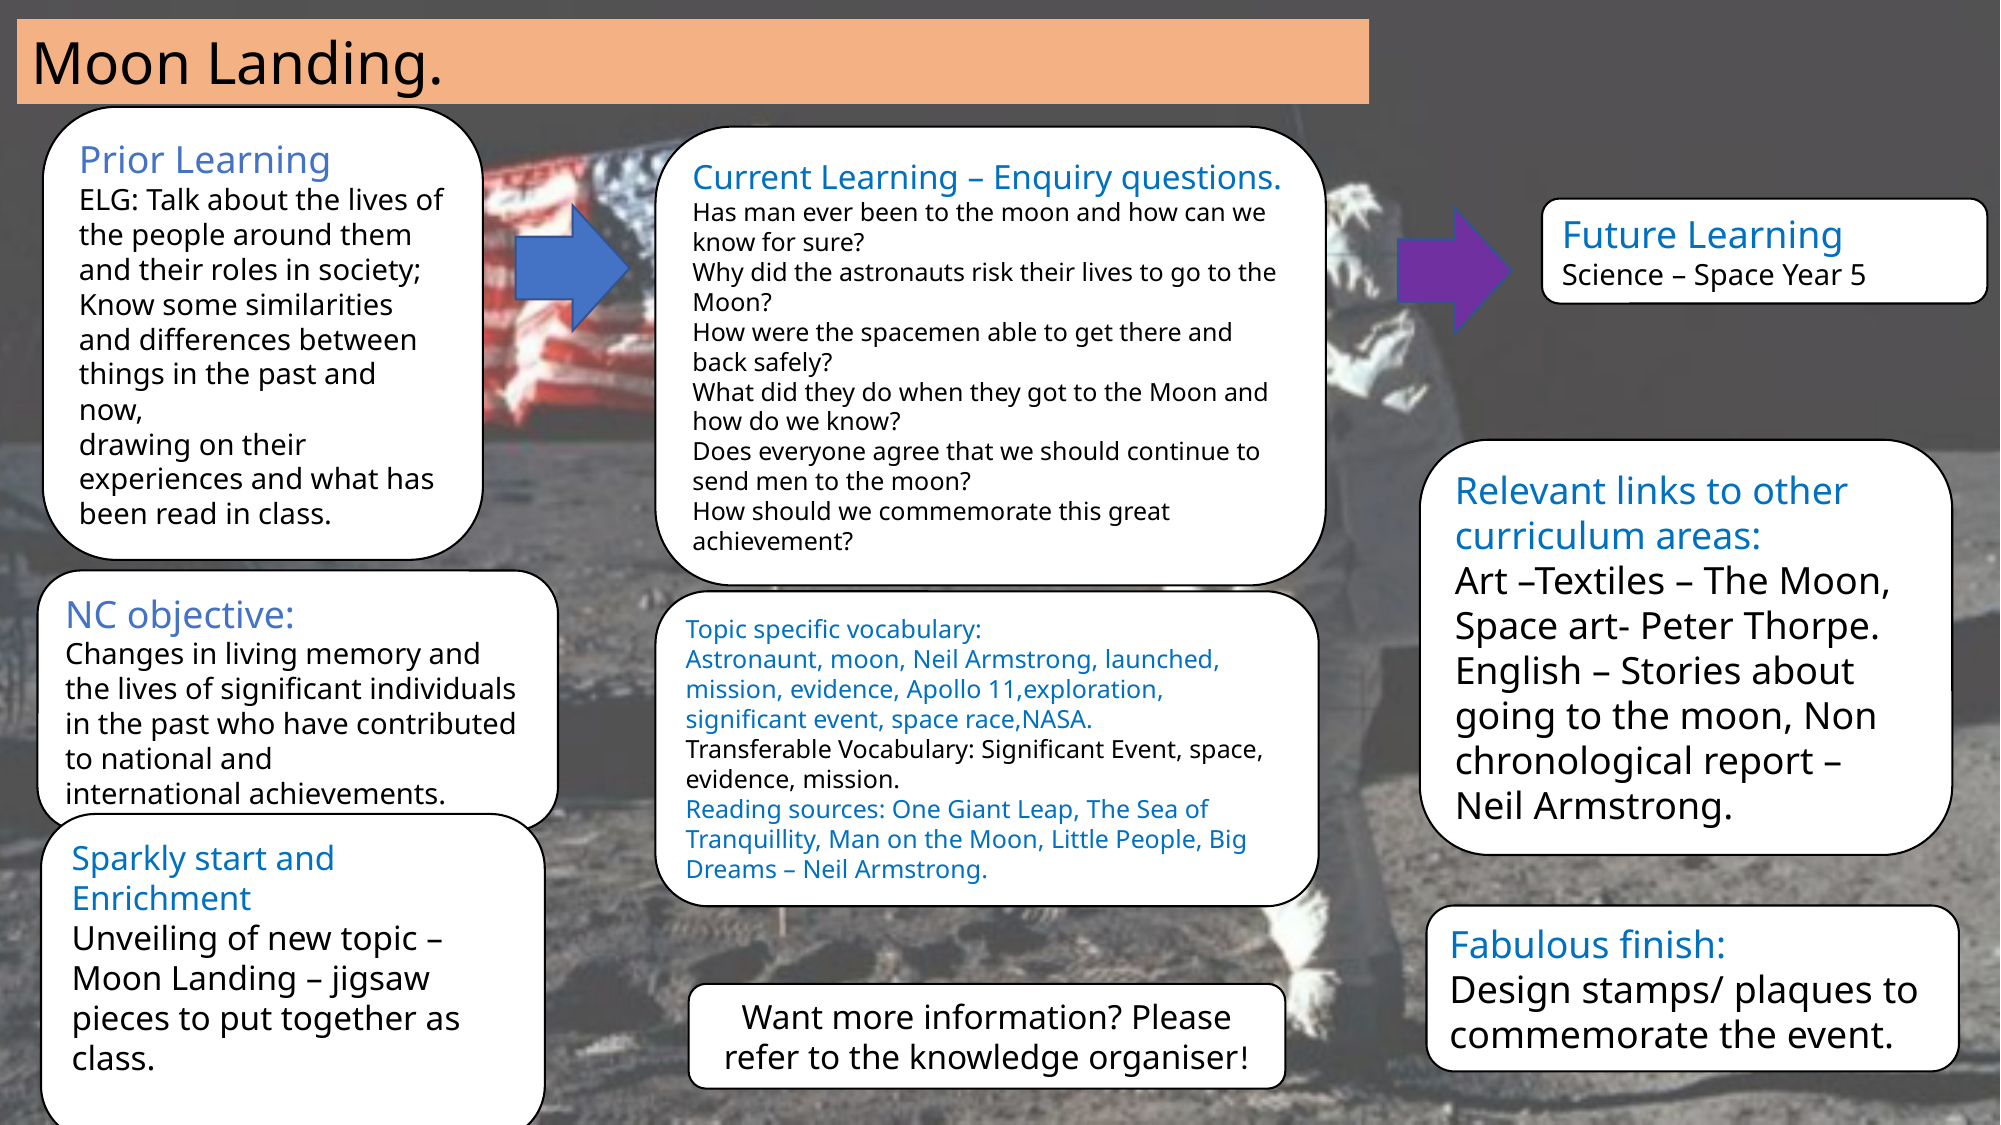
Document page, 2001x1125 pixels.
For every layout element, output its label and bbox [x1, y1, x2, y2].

picture [0, 0, 2000, 1125]
text_box [37, 123, 1988, 1097]
